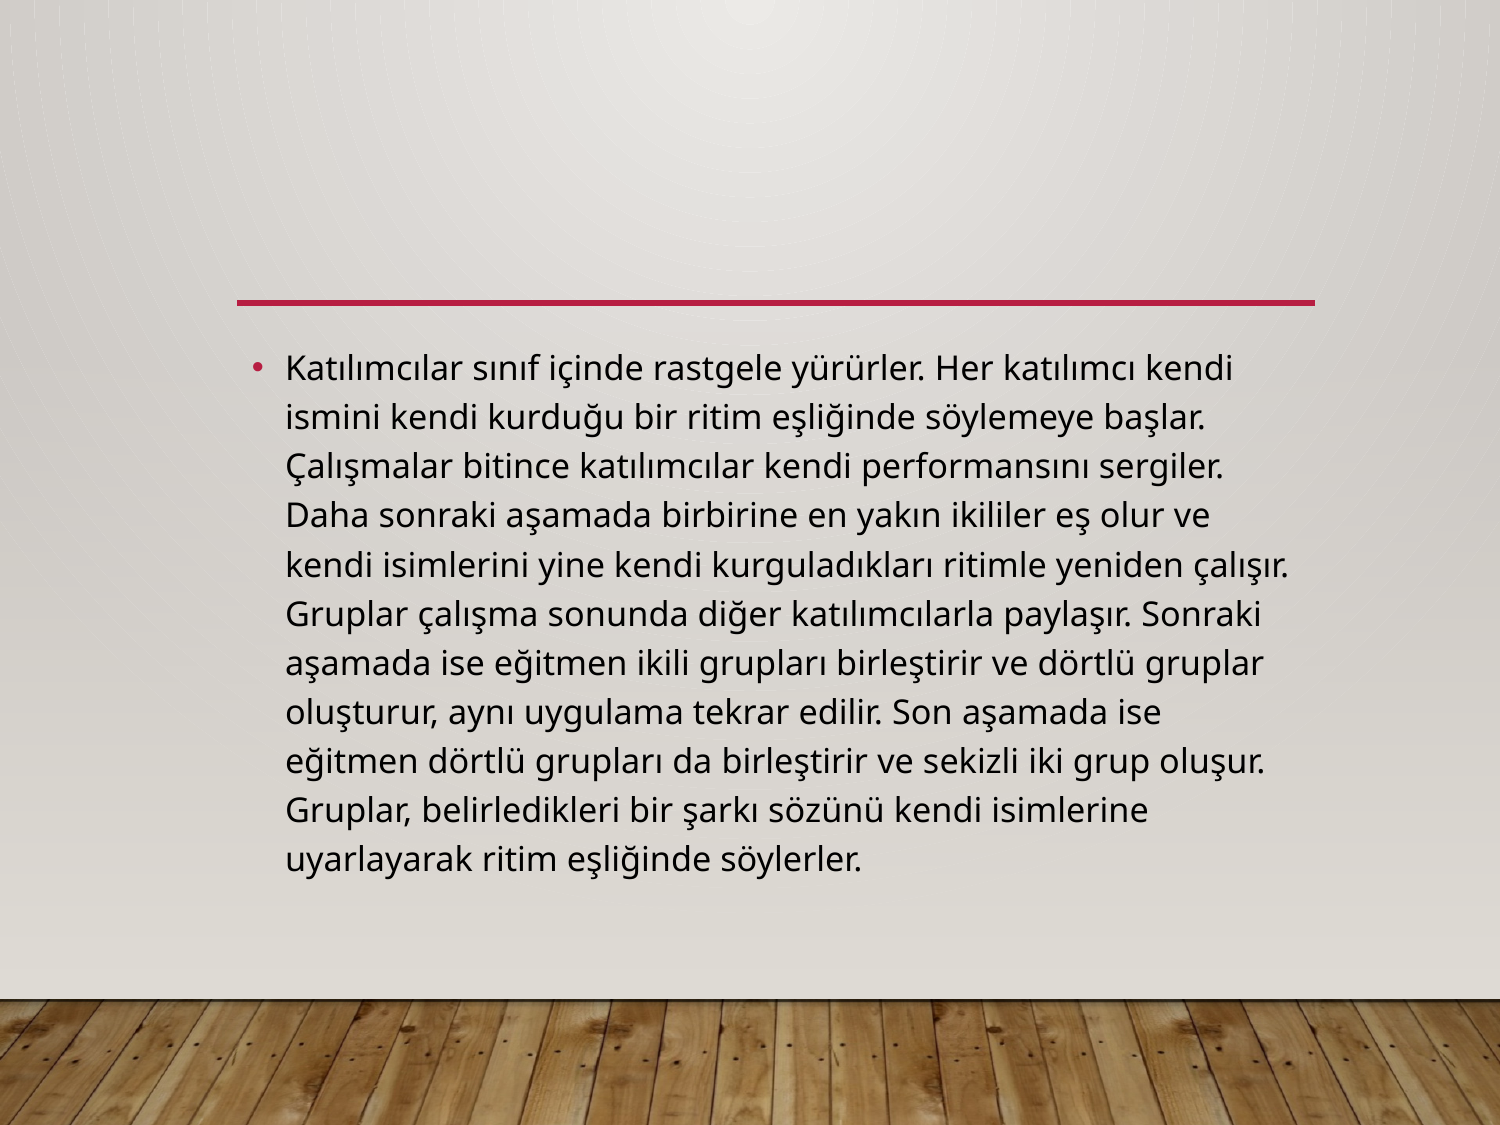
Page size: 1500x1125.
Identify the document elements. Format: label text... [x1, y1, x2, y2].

picture [0, 999, 1500, 1125]
list Katılımcılar sınıf içinde rastgele yürürler. Her katılımcı kendi ismini kendi kurduğu bir ritim eşliğinde söylemeye başlar. Çalışmalar bitince katılımcılar kendi performansını sergiler. Daha sonraki aşamada birbirine en yakın ikililer eş olur ve kendi isimlerini yine kendi kurguladıkları ritimle yeniden çalışır. Gruplar çalışma sonunda diğer katılımcılarla paylaşır. Sonraki aşamada ise eğitmen ikili grupları birleştirir ve dörtlü gruplar oluşturur, aynı uygulama tekrar edilir. Son aşamada ise eğitmen dörtlü grupları da birleştirir ve sekizli iki grup oluşur. Gruplar, belirledikleri bir şarkı sözünü kendi isimlerine uyarlayarak ritim eşliğinde söylerler. [236, 330, 1315, 897]
